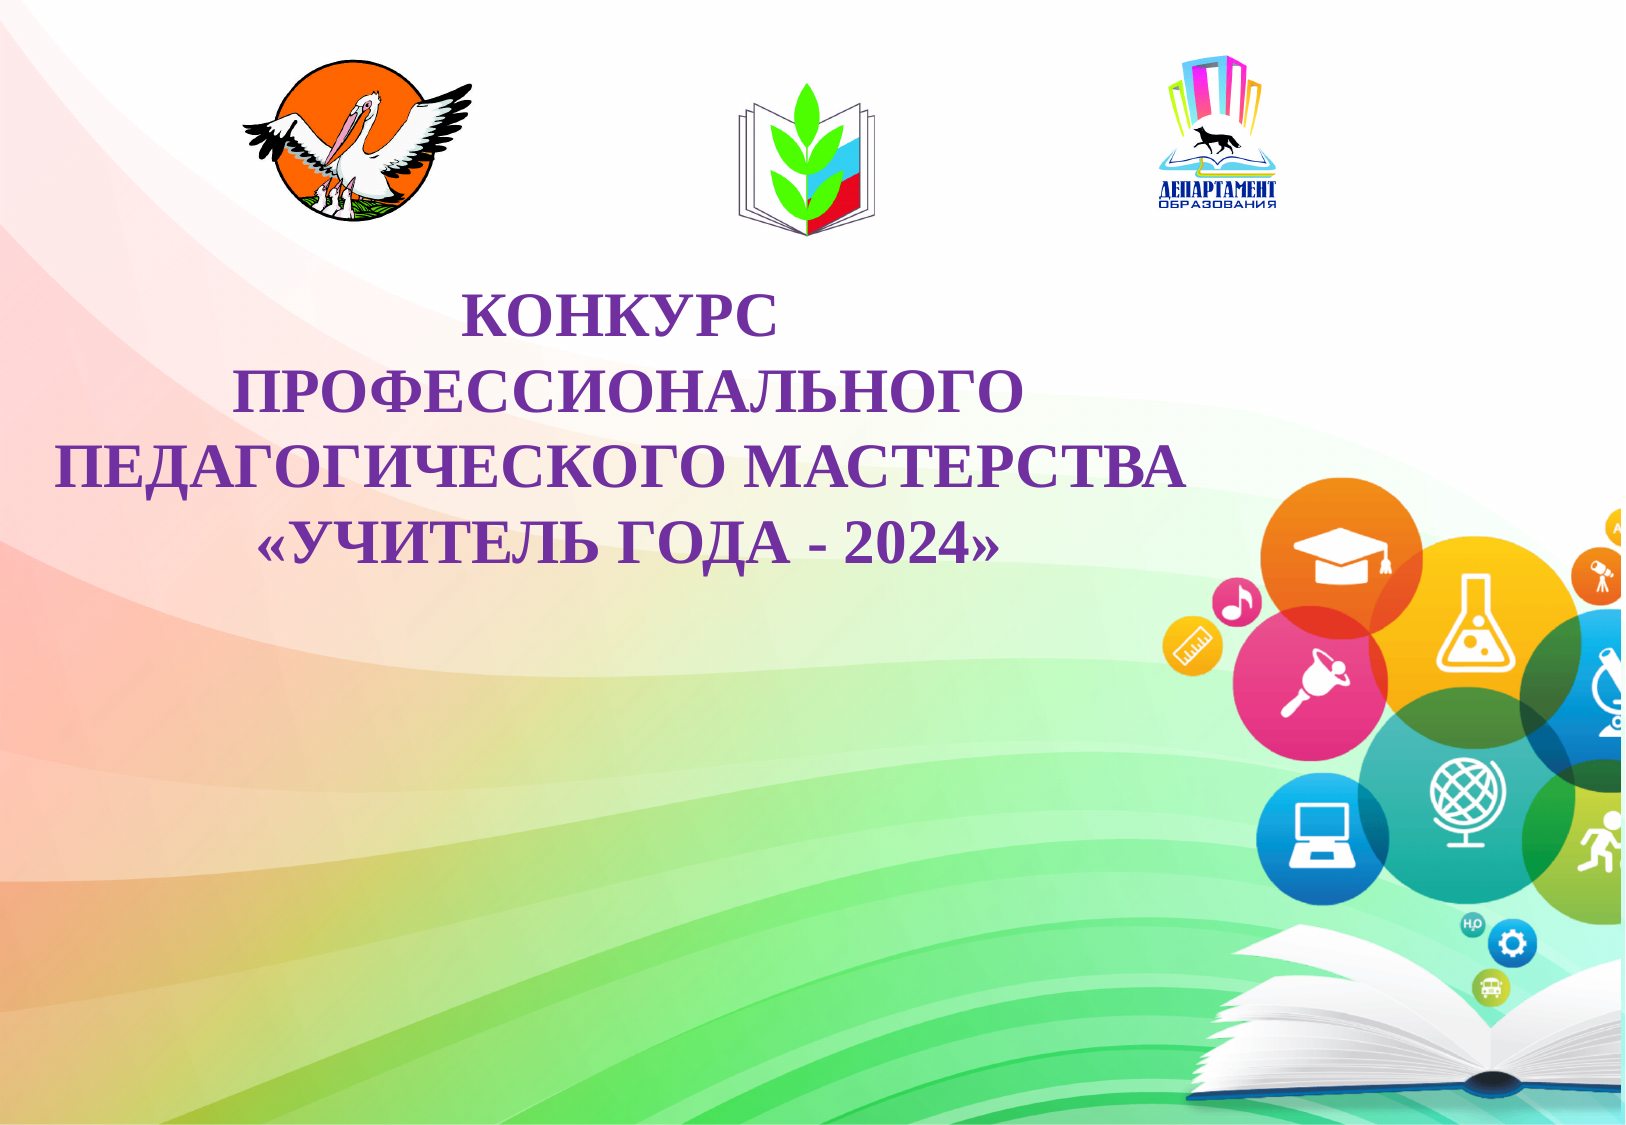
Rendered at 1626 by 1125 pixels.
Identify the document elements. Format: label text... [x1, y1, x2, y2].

title КОНКУРС ПРОФЕССИОНАЛЬНОГО ПЕДАГОГИЧЕСКОГО МАСТЕРСТВА «УЧИТЕЛЬ ГОДА - 2024» [0, 385, 1260, 681]
picture [0, 0, 1626, 1125]
